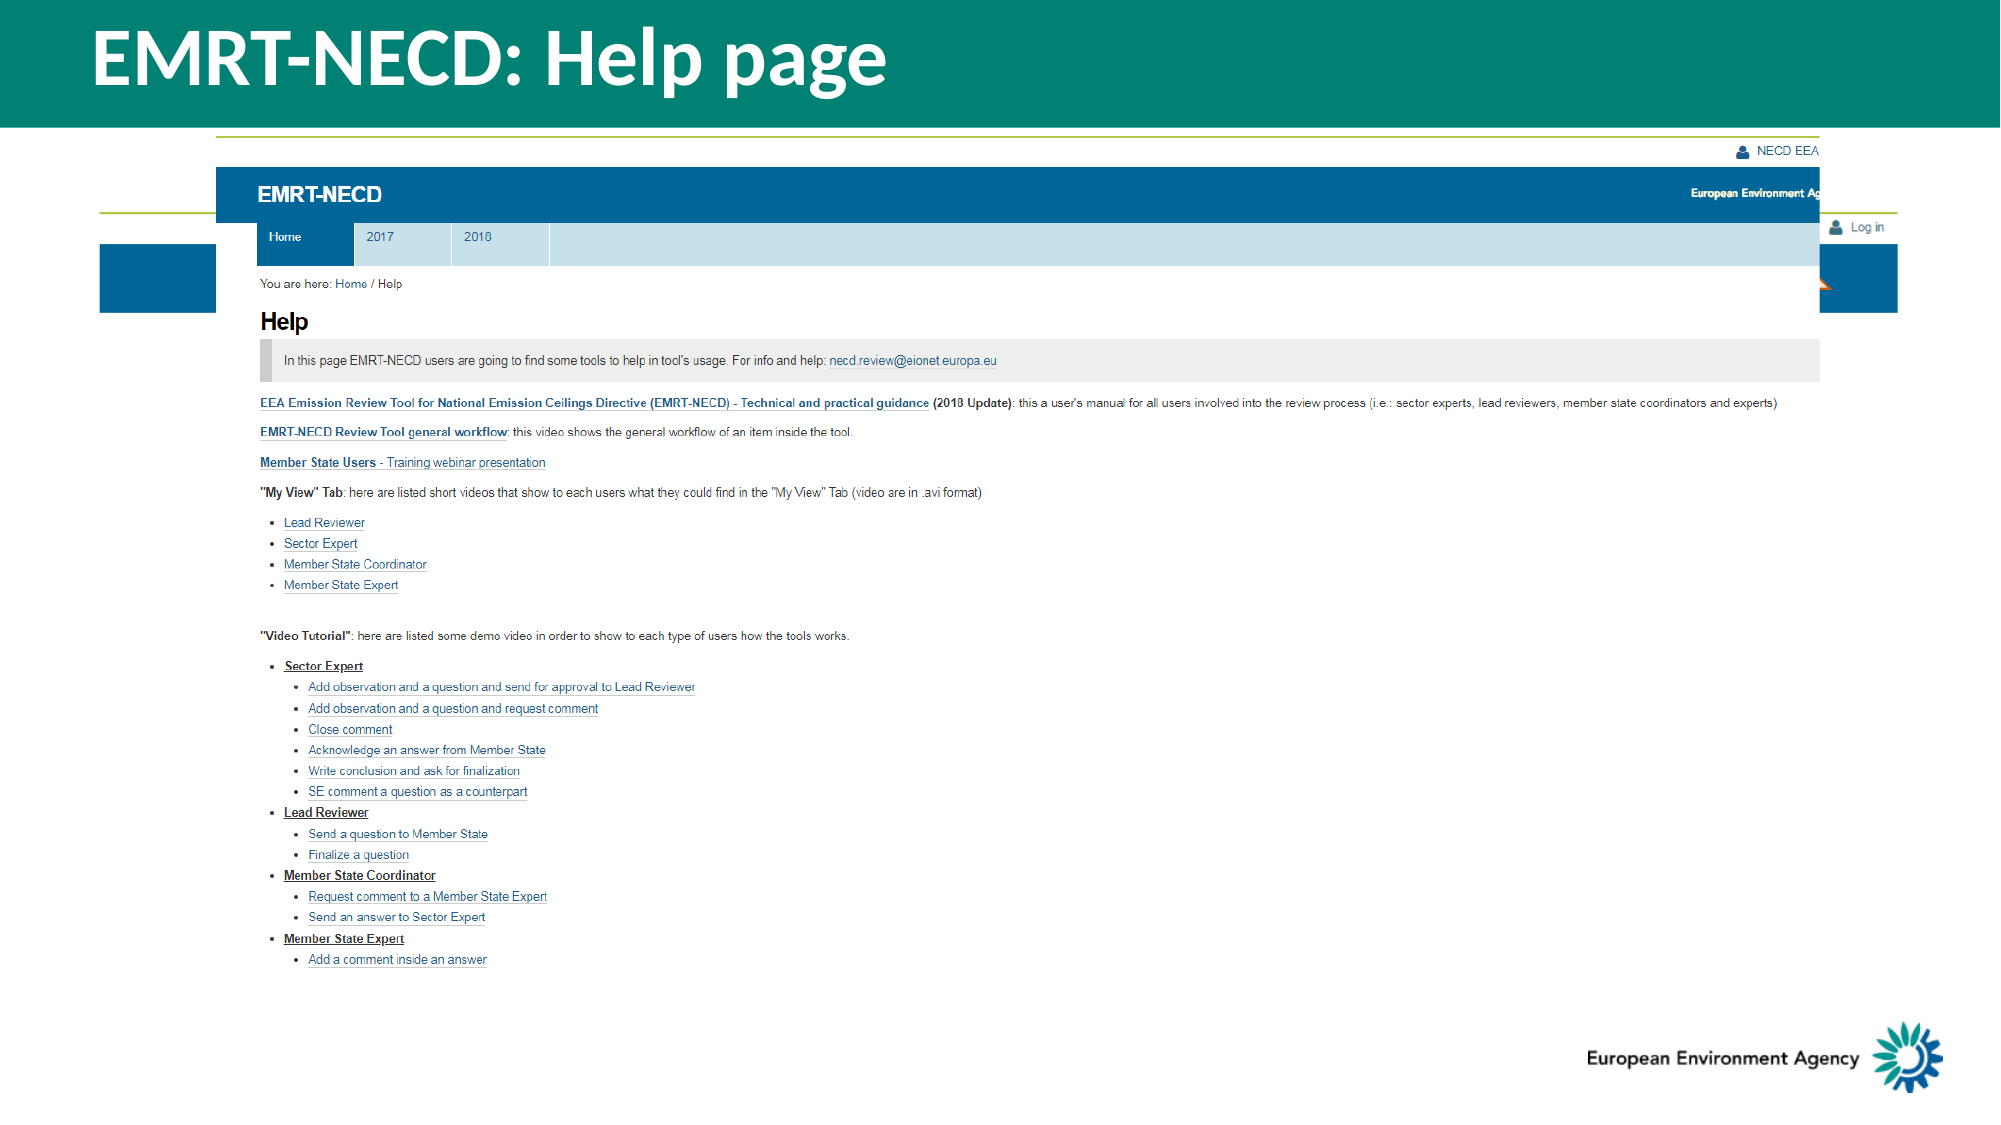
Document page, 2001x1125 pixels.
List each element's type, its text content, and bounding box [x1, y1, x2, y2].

picture [316, 187, 336, 201]
picture [273, 187, 288, 201]
picture [1692, 189, 1737, 200]
picture [259, 187, 270, 201]
picture [368, 187, 381, 201]
picture [352, 187, 365, 201]
picture [216, 135, 1820, 166]
picture [291, 187, 303, 201]
picture [1743, 189, 1799, 197]
picture [306, 187, 317, 201]
picture [1808, 192, 1820, 200]
list EMRT-NECD: Help page [76, 5, 1922, 117]
picture [339, 187, 350, 201]
picture [99, 212, 1898, 1003]
picture [1588, 1021, 1943, 1093]
